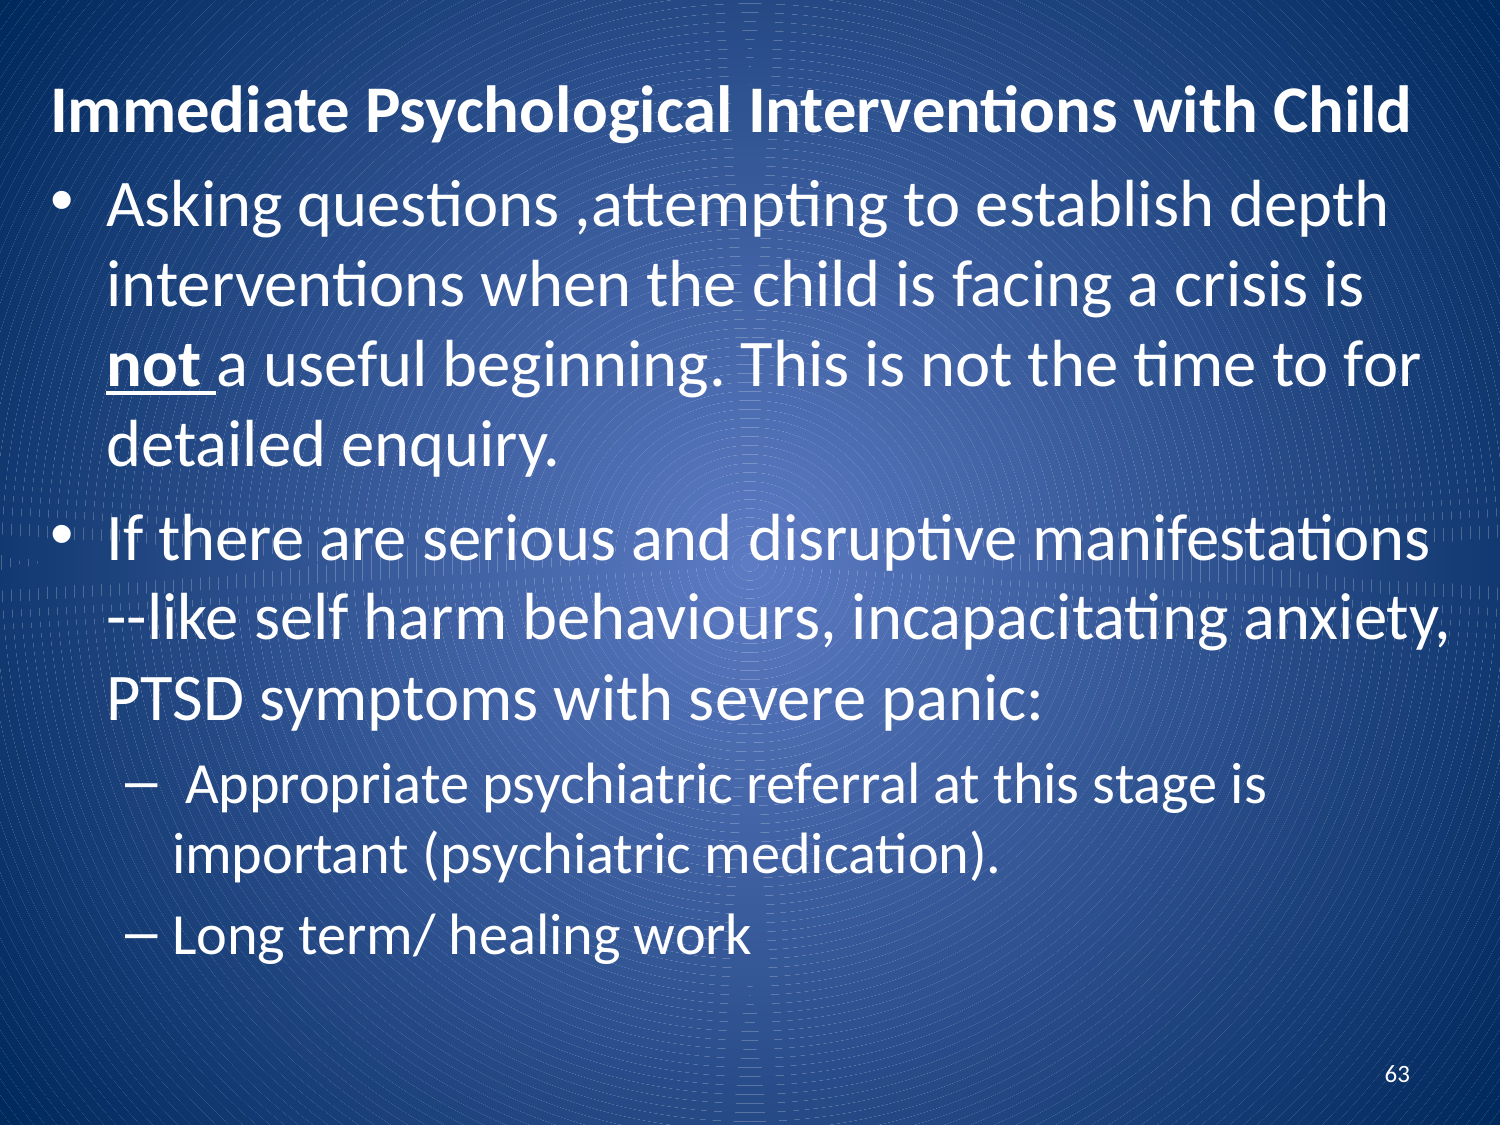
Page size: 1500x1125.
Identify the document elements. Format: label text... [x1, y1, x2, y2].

list Immediate Psychological Interventions with Child Asking questions ,attempting to establish depth interventions when the child is facing a crisis is not a useful beginning. This is not the time to for detailed enquiry. If there are serious and disruptive manifestations --like self harm behaviours, incapacitating anxiety, PTSD symptoms with severe panic: Appropriate psychiatric referral at this stage is important (psychiatric medication). Long term/ healing work [35, 58, 1483, 1106]
